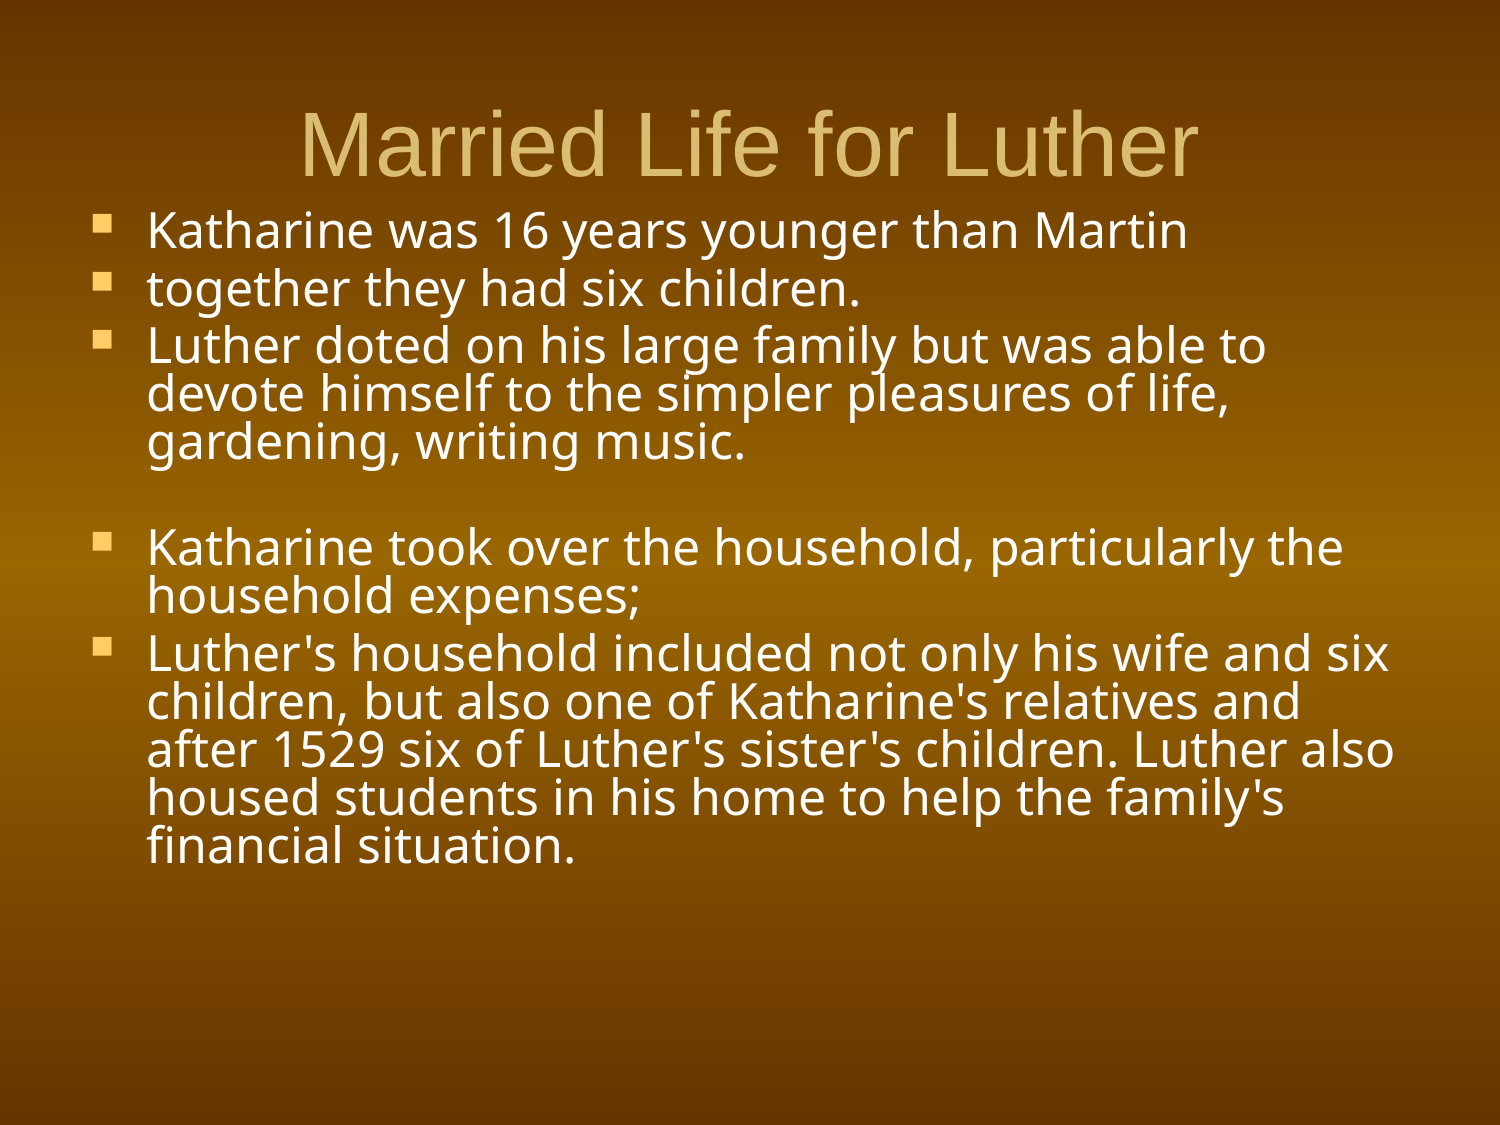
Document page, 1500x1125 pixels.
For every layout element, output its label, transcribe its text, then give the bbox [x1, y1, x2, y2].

title Married Life for Luther [74, 45, 1426, 202]
list Katharine was 16 years younger than Martin together they had six children. Luther doted on his large family but was able to devote himself to the simpler pleasures of life, gardening, writing music. Katharine took over the household, particularly the household expenses; Luther's household included not only his wife and six children, but also one of Katharine's relatives and after 1529 six of Luther's sister's children. Luther also housed students in his home to help the family's financial situation. [74, 202, 1426, 1048]
